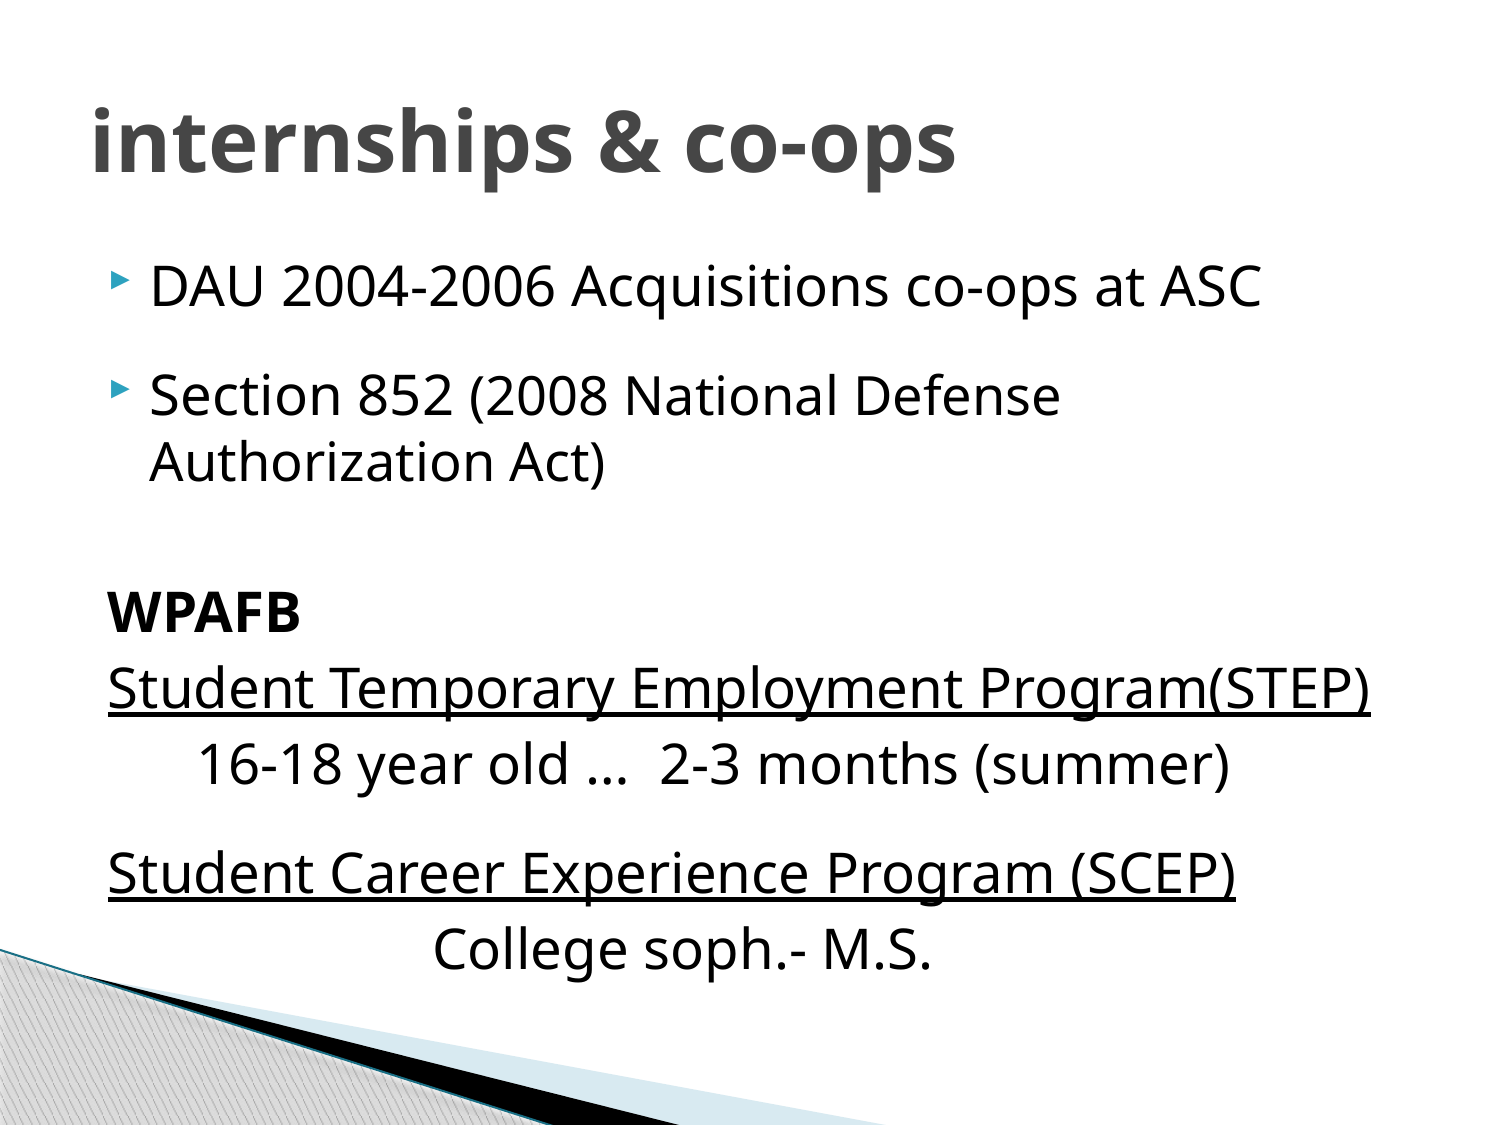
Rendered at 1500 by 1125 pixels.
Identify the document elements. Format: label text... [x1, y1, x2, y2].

title internships & co-ops [75, 45, 1425, 233]
list DAU 2004-2006 Acquisitions co-ops at ASC Section 852 (2008 National Defense Authorization Act) WPAFB Student Temporary Employment Program(STEP) 16-18 year old … 2-3 months (summer) Student Career Experience Program (SCEP) College soph.- M.S. [74, 242, 1426, 986]
